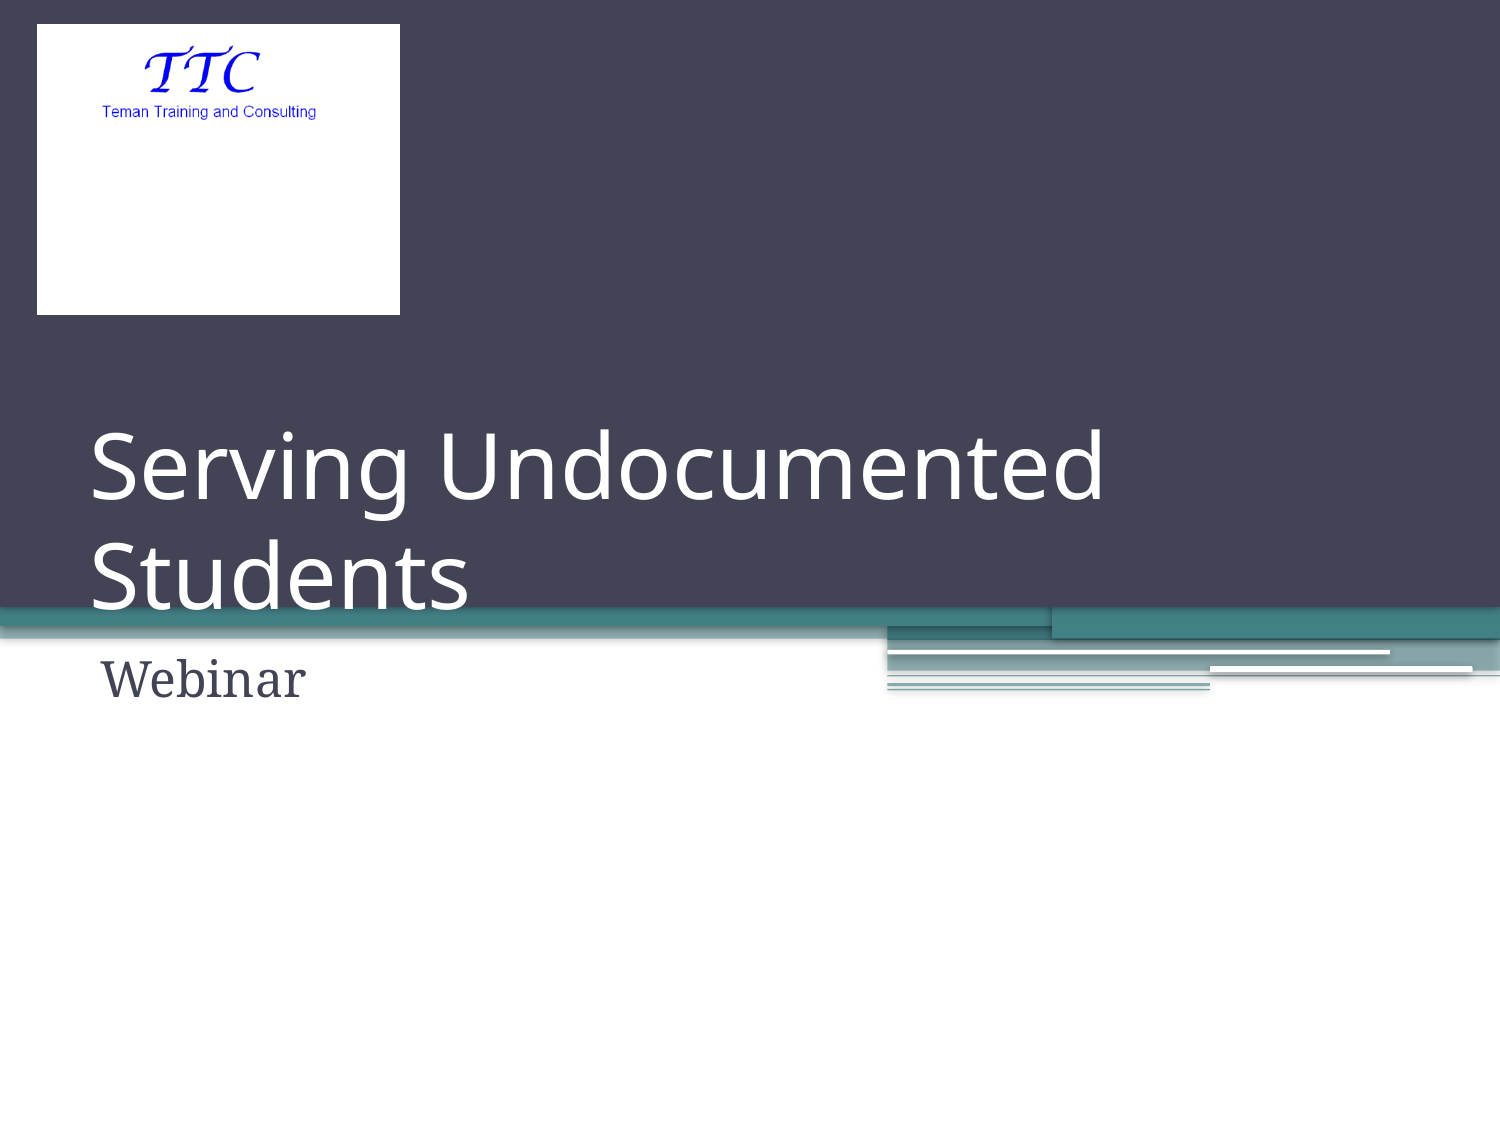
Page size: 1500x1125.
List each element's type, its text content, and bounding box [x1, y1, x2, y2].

picture [37, 24, 401, 316]
subtitle Webinar [75, 639, 550, 928]
title Serving Undocumented Students [75, 394, 1463, 636]
